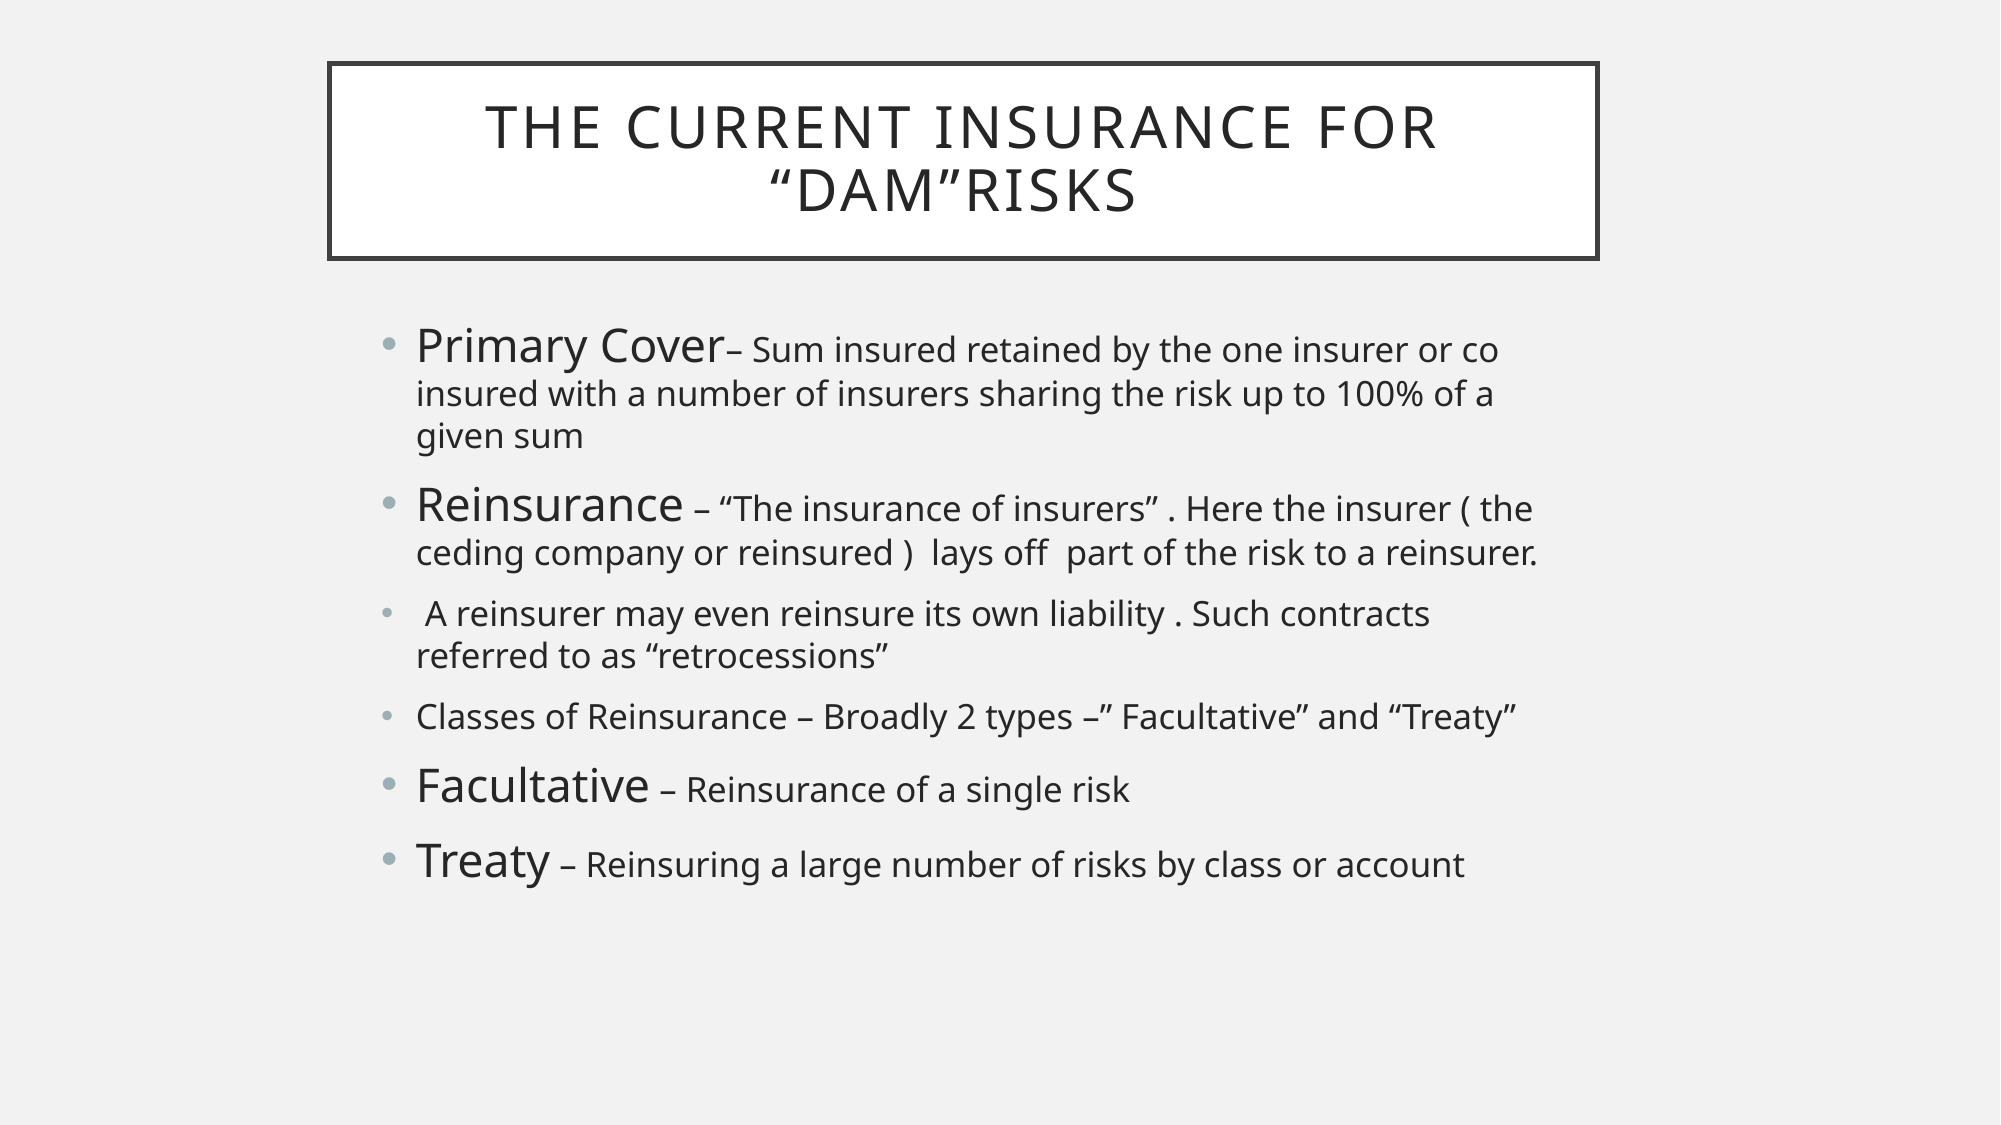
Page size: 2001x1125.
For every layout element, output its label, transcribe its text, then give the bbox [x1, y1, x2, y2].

title The current insurance for “dam”Risks [327, 61, 1600, 261]
list Primary Cover– Sum insured retained by the one insurer or co insured with a number of insurers sharing the risk up to 100% of a given sum Reinsurance – “The insurance of insurers” . Here the insurer ( the ceding company or reinsured ) lays off part of the risk to a reinsurer. A reinsurer may even reinsure its own liability . Such contracts referred to as “retrocessions” Classes of Reinsurance – Broadly 2 types –” Facultative” and “Treaty” Facultative – Reinsurance of a single risk Treaty – Reinsuring a large number of risks by class or account [366, 308, 1567, 942]
